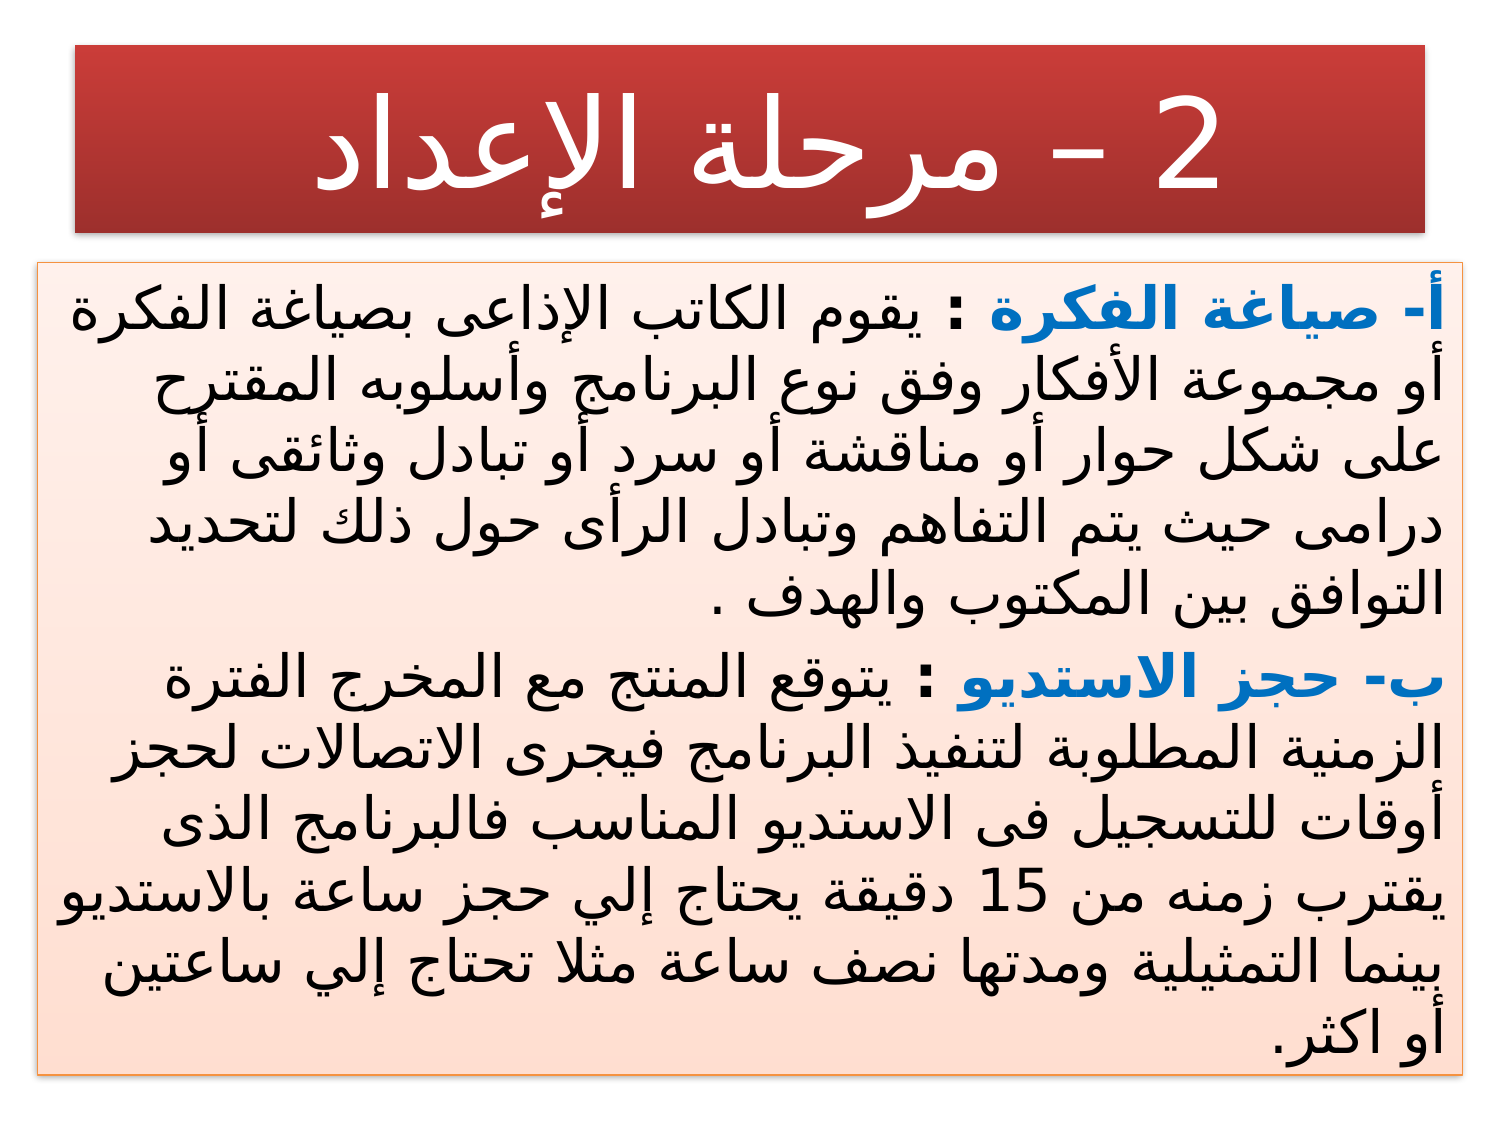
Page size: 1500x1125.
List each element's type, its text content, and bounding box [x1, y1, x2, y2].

title 2 – مرحلة الإعداد [75, 45, 1425, 233]
list أ- صياغة الفكرة : يقوم الكاتب الإذاعى بصياغة الفكرة أو مجموعة الأفكار وفق نوع البرنامج وأسلوبه المقترح على شكل حوار أو مناقشة أو سرد أو تبادل وثائقى أو درامى حيث يتم التفاهم وتبادل الرأى حول ذلك لتحديد التوافق بين المكتوب والهدف . ب- حجز الاستديو : يتوقع المنتج مع المخرج الفترة الزمنية المطلوبة لتنفيذ البرنامج فيجرى الاتصالات لحجز أوقات للتسجيل فى الاستديو المناسب فالبرنامج الذى يقترب زمنه من 15 دقيقة يحتاج إلي حجز ساعة بالاستديو بينما التمثيلية ومدتها نصف ساعة مثلا تحتاج إلي ساعتين أو اكثر. [37, 262, 1463, 1076]
